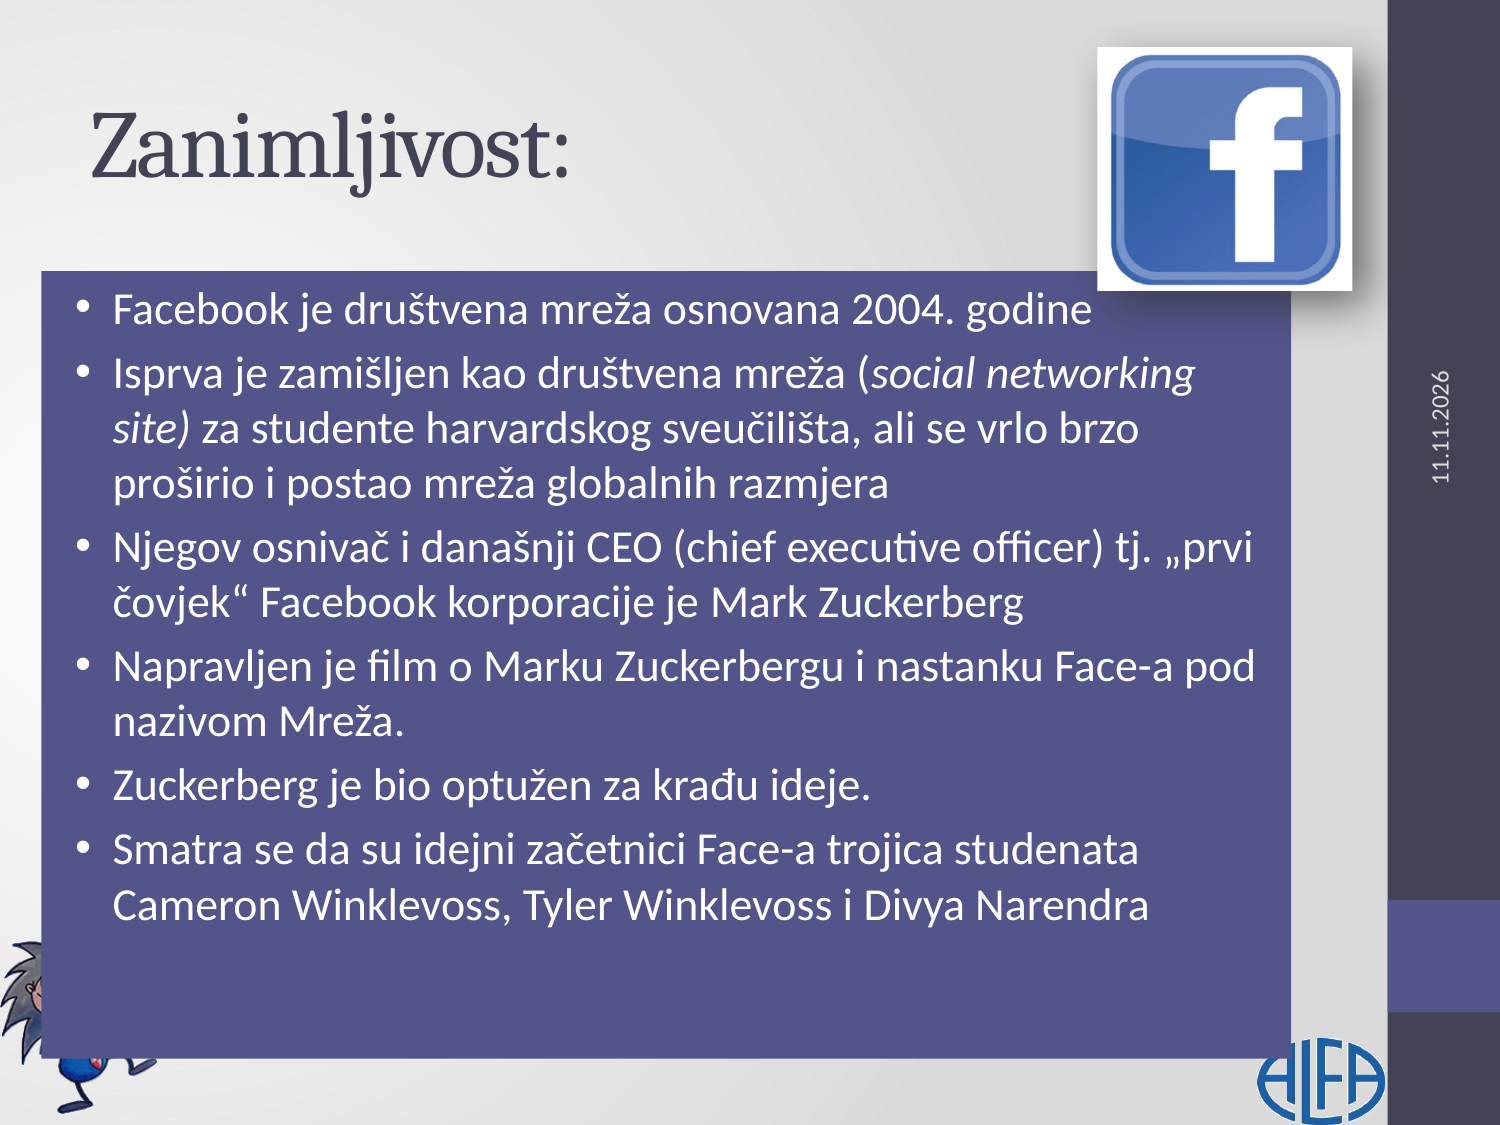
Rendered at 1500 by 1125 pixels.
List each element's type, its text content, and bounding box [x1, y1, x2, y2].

picture [1096, 47, 1353, 292]
list Facebook je društvena mreža osnovana 2004. godine Isprva je zamišljen kao društvena mreža (social networking site) za studente harvardskog sveučilišta, ali se vrlo brzo proširio i postao mreža globalnih razmjera Njegov osnivač i današnji CEO (chief executive officer) tj. „prvi čovjek“ Facebook korporacije je Mark Zuckerberg Napravljen je film o Marku Zuckerbergu i nastanku Face-a pod nazivom Mreža. Zuckerberg je bio optužen za krađu ideje. Smatra se da su idejni začetnici Face-a trojica studenata Cameron Winklevoss, Tyler Winklevoss i Divya Narendra [41, 271, 1292, 1059]
title Zanimljivost: [75, 45, 1094, 233]
picture [0, 910, 157, 1114]
picture [1257, 1038, 1385, 1125]
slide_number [1408, 100, 1469, 501]
